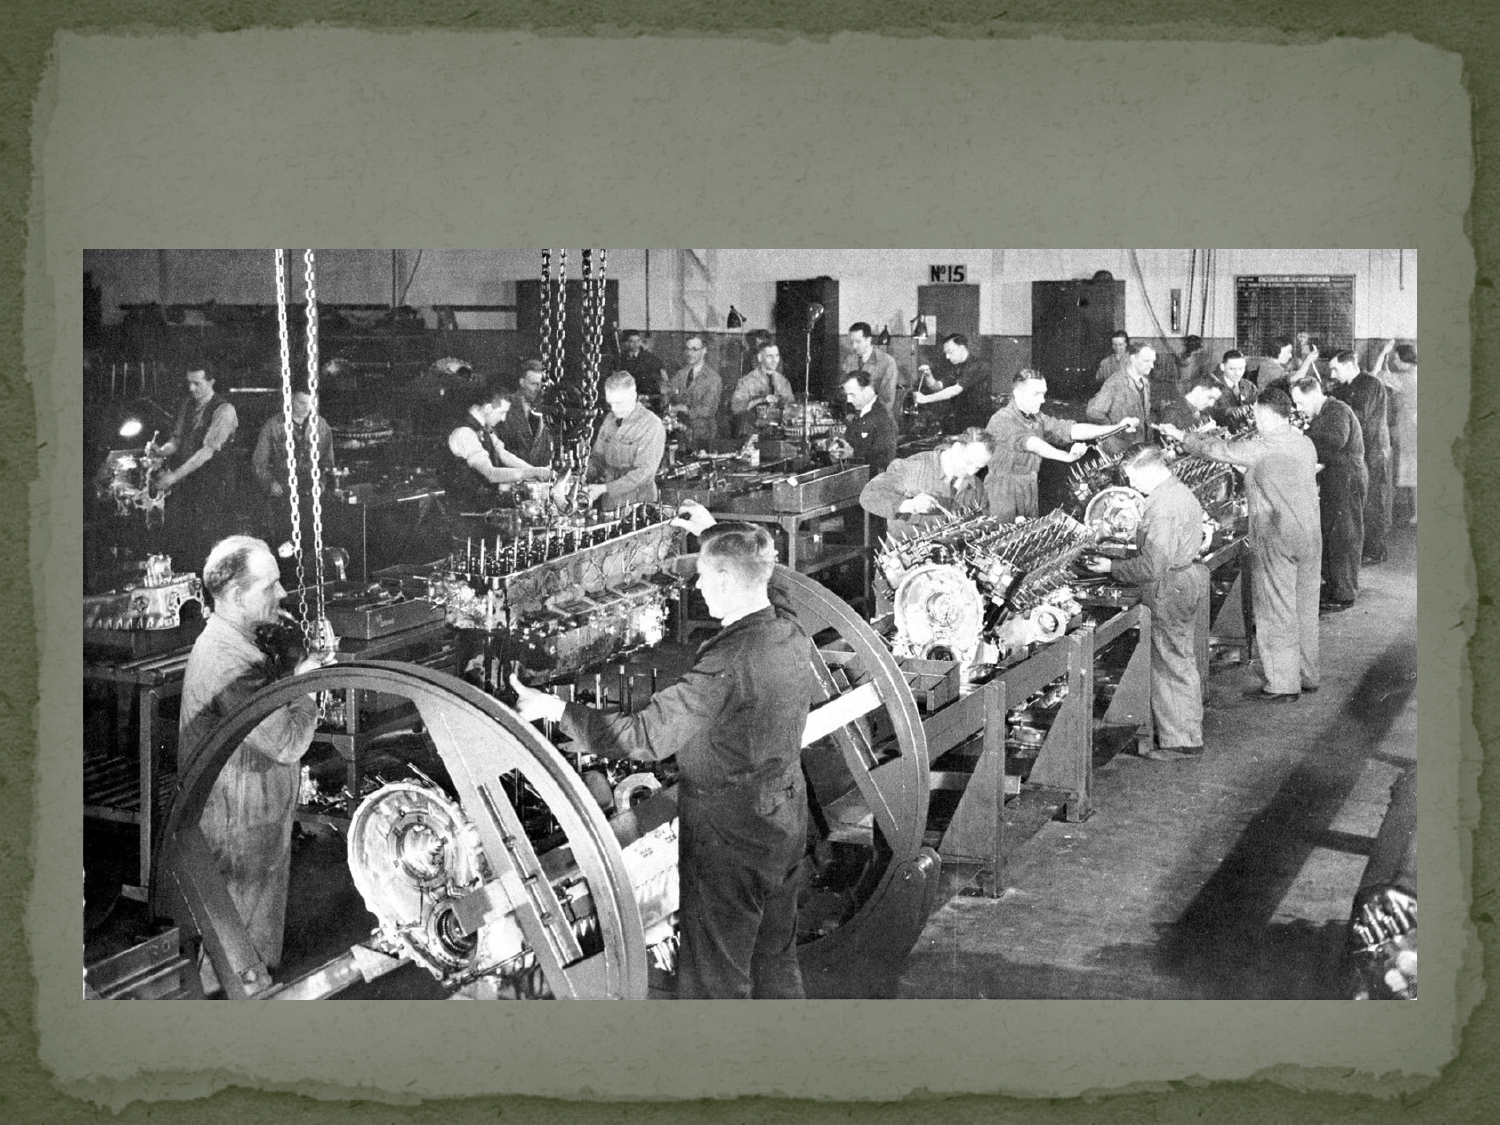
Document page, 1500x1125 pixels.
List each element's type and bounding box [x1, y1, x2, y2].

list [77, 252, 1424, 998]
